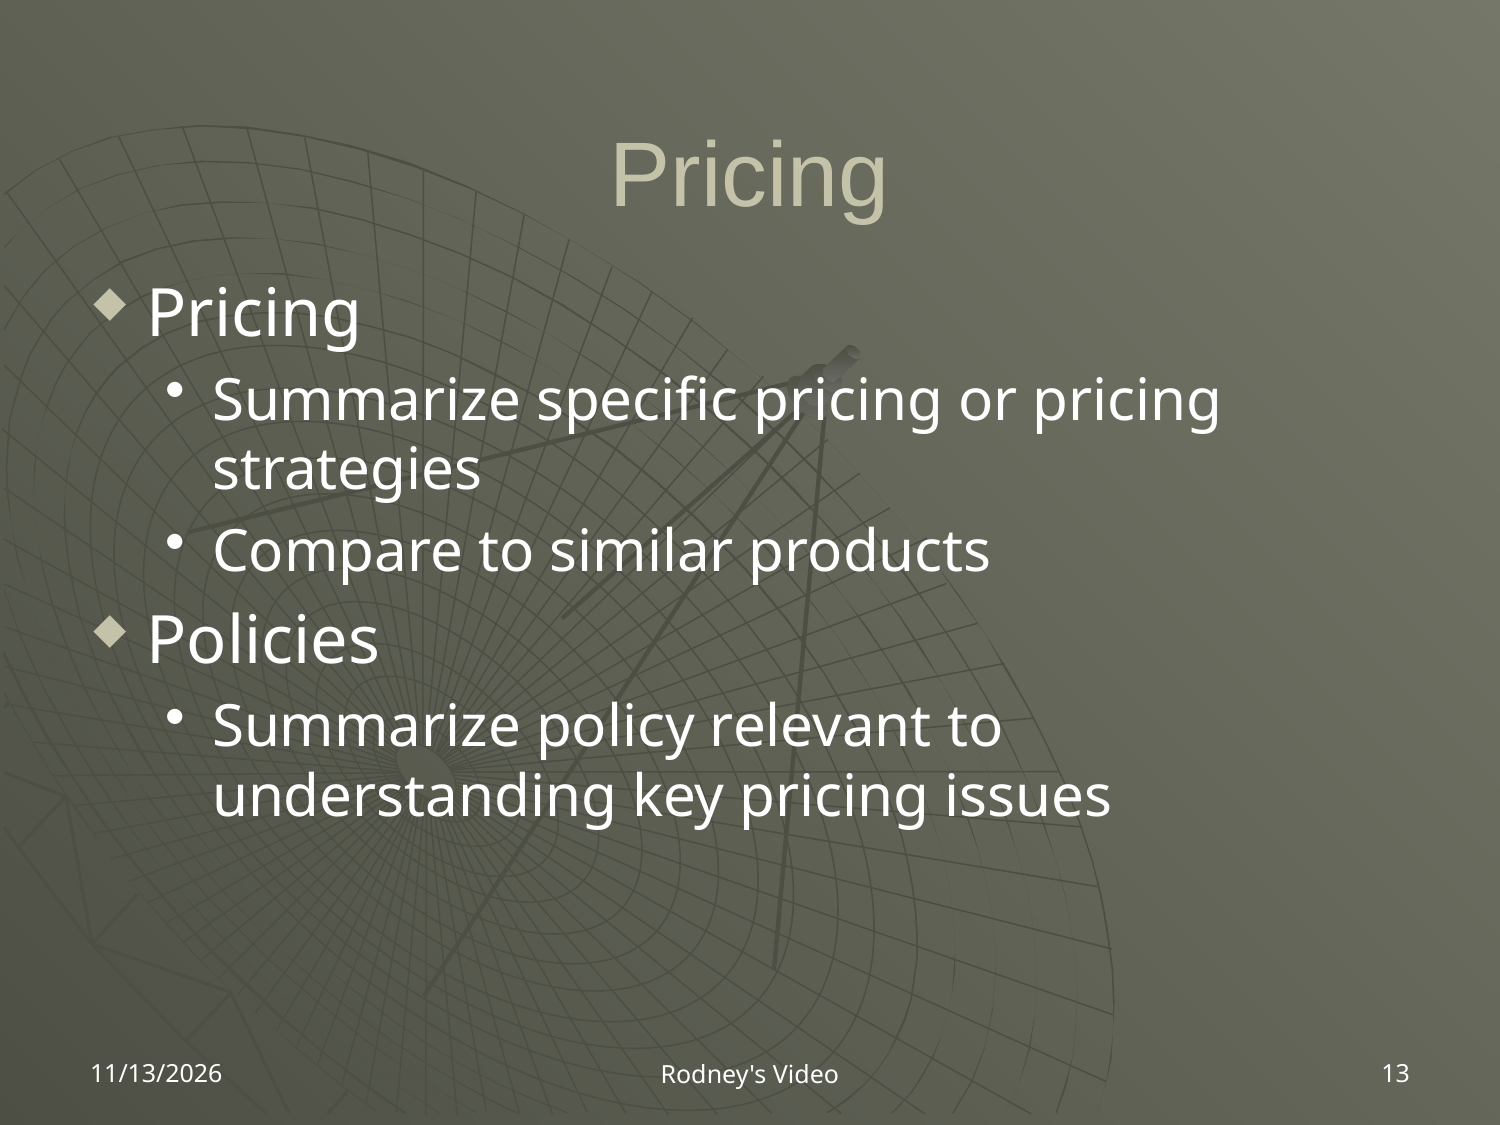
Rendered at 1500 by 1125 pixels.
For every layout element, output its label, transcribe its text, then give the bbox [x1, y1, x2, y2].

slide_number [74, 1023, 426, 1100]
slide_number 13 [1074, 1023, 1426, 1100]
list Pricing Summarize specific pricing or pricing strategies Compare to similar products Policies Summarize policy relevant to understanding key pricing issues [74, 262, 1426, 1006]
title Pricing [74, 45, 1426, 233]
footer Rodney's Video [512, 1024, 988, 1101]
